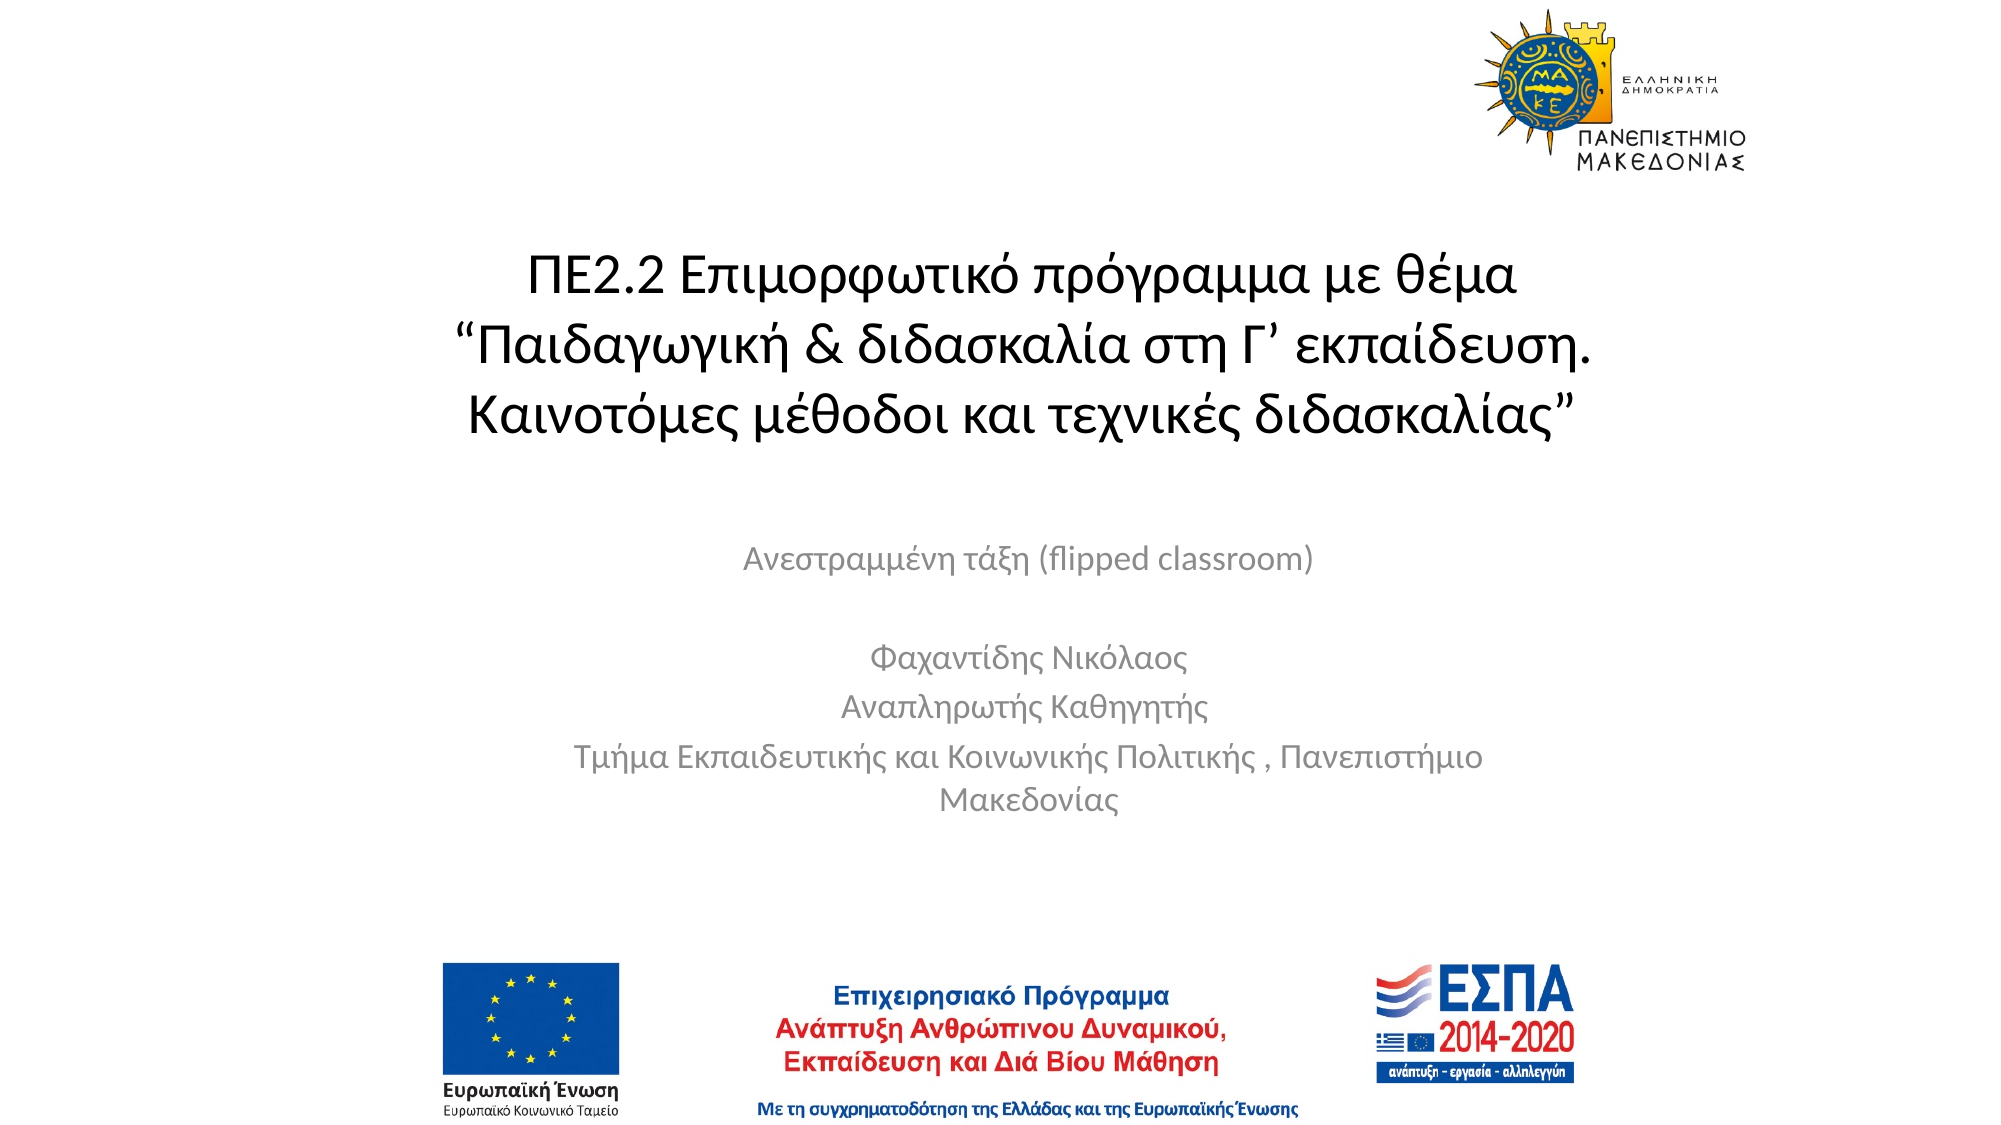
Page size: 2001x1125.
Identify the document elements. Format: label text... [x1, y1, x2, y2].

subtitle Ανεστραμμένη τάξη (flipped classroom) Φαχαντίδης Νικόλαος Αναπληρωτής Καθηγητής Τμήμα Εκπαιδευτικής και Κοινωνικής Πολιτικής , Πανεπιστήμιο Μακεδονίας [503, 527, 1554, 862]
title ΠΕ2.2 Επιμορφωτικό πρόγραμμα με θέμα “Παιδαγωγική & διδασκαλία στη Γ’ εκπαίδευση. Καινοτόμες μέθοδοι και τεχνικές διδασκαλίας” [385, 219, 1661, 461]
picture [432, 954, 1580, 1125]
picture [1469, 2, 1751, 177]
